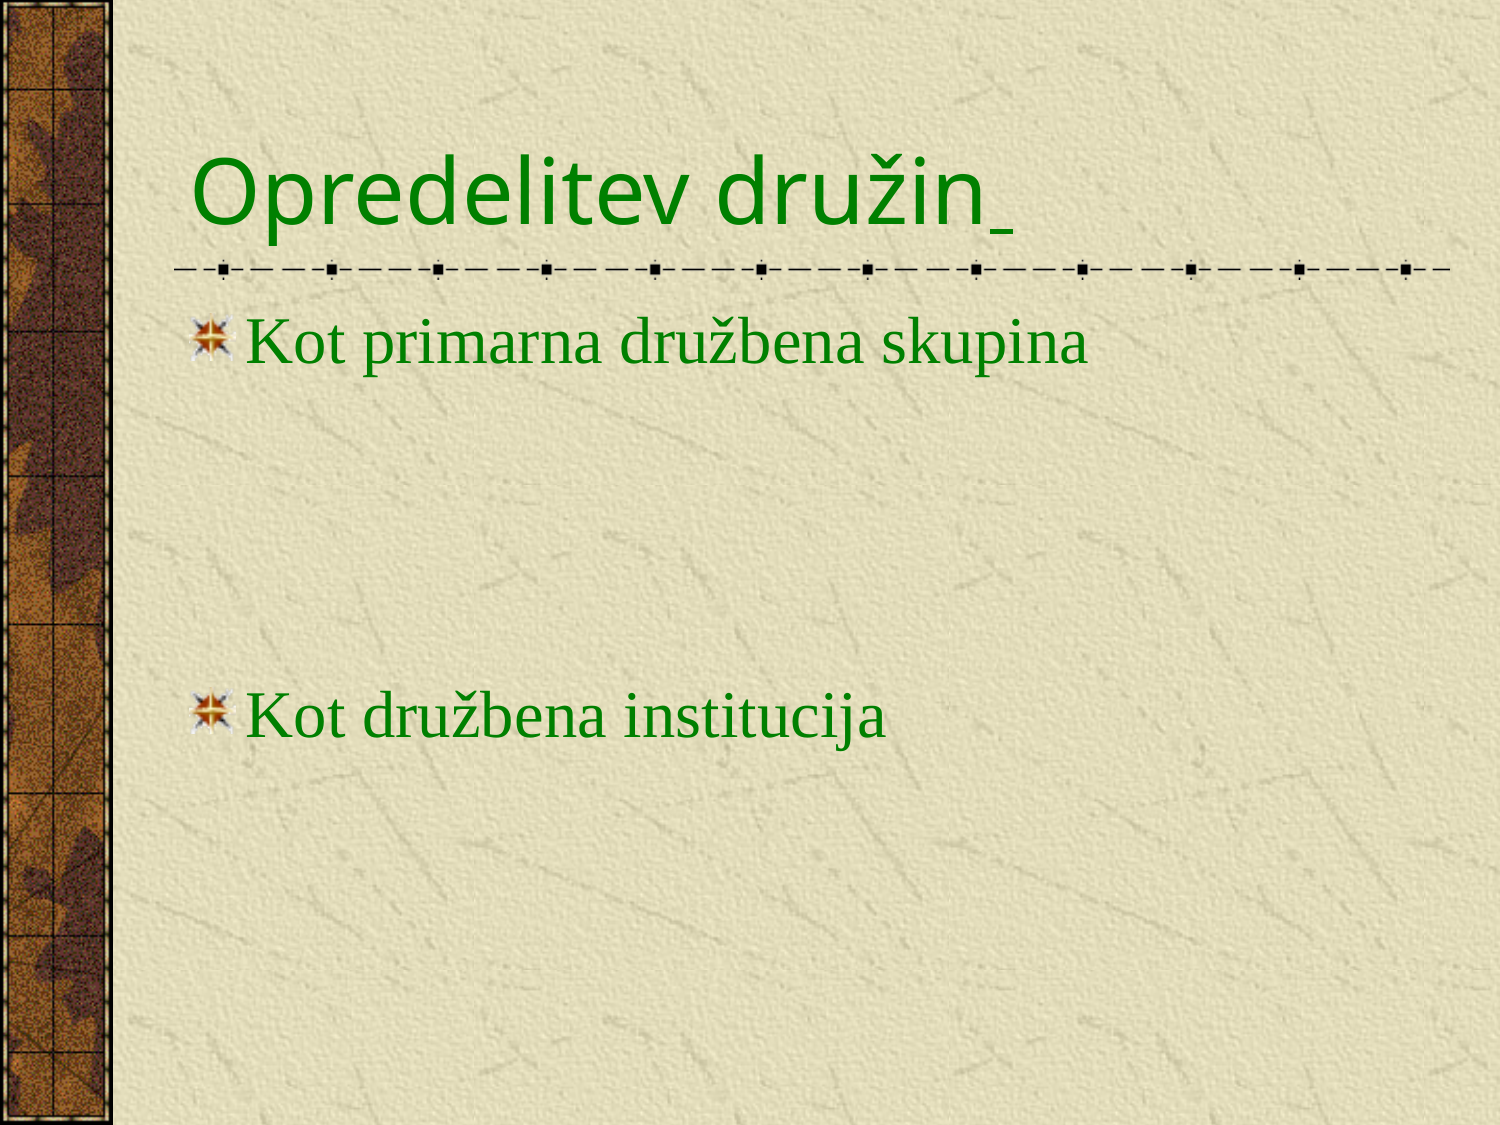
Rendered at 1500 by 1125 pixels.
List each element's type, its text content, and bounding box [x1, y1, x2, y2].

list Kot primarna družbena skupina Kot družbena institucija [174, 289, 1449, 965]
title Opredelitev družin [174, 62, 1450, 250]
picture [0, 0, 1500, 1125]
